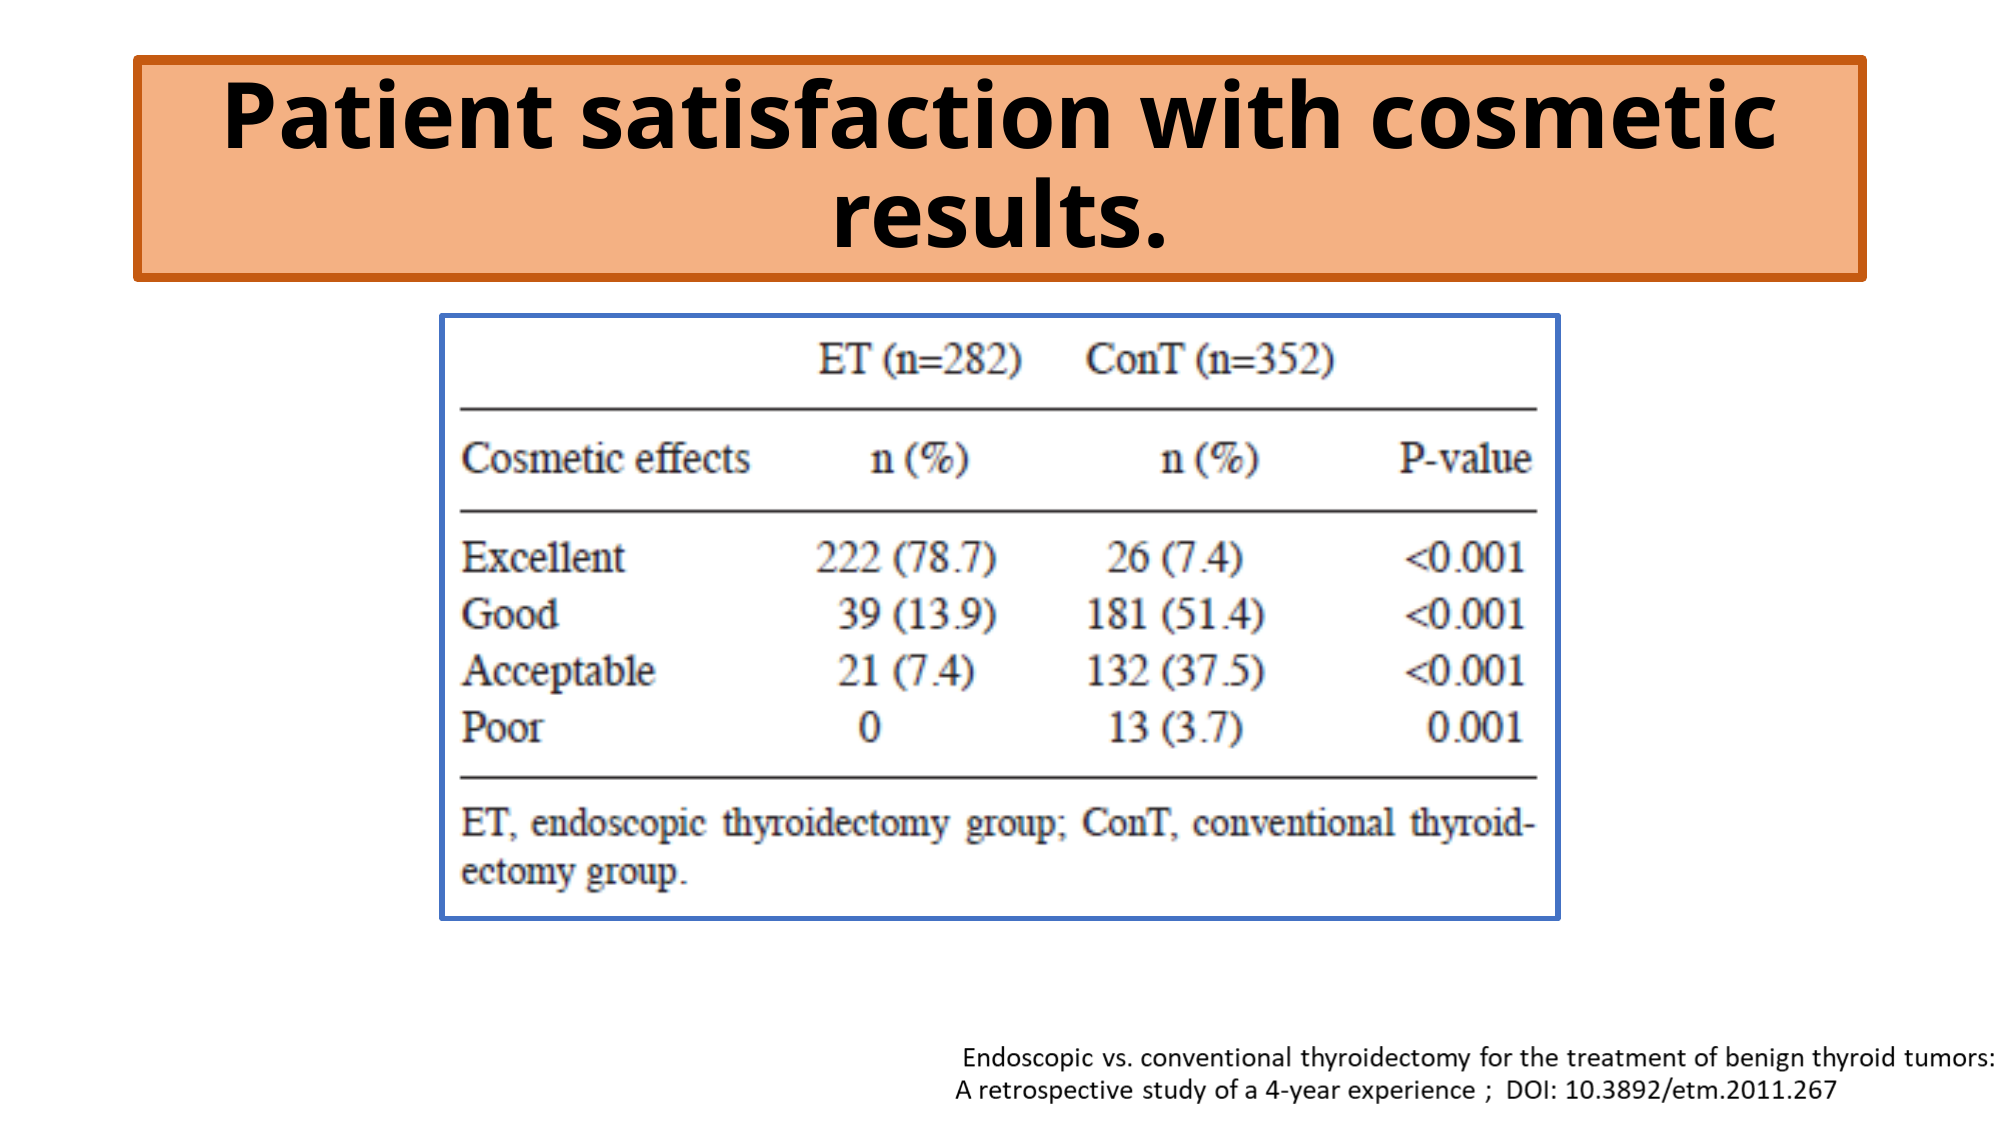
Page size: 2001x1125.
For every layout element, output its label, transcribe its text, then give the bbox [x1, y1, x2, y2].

title Patient satisfaction with cosmetic results. [137, 59, 1863, 278]
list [444, 318, 1555, 916]
picture [936, 1029, 2000, 1125]
